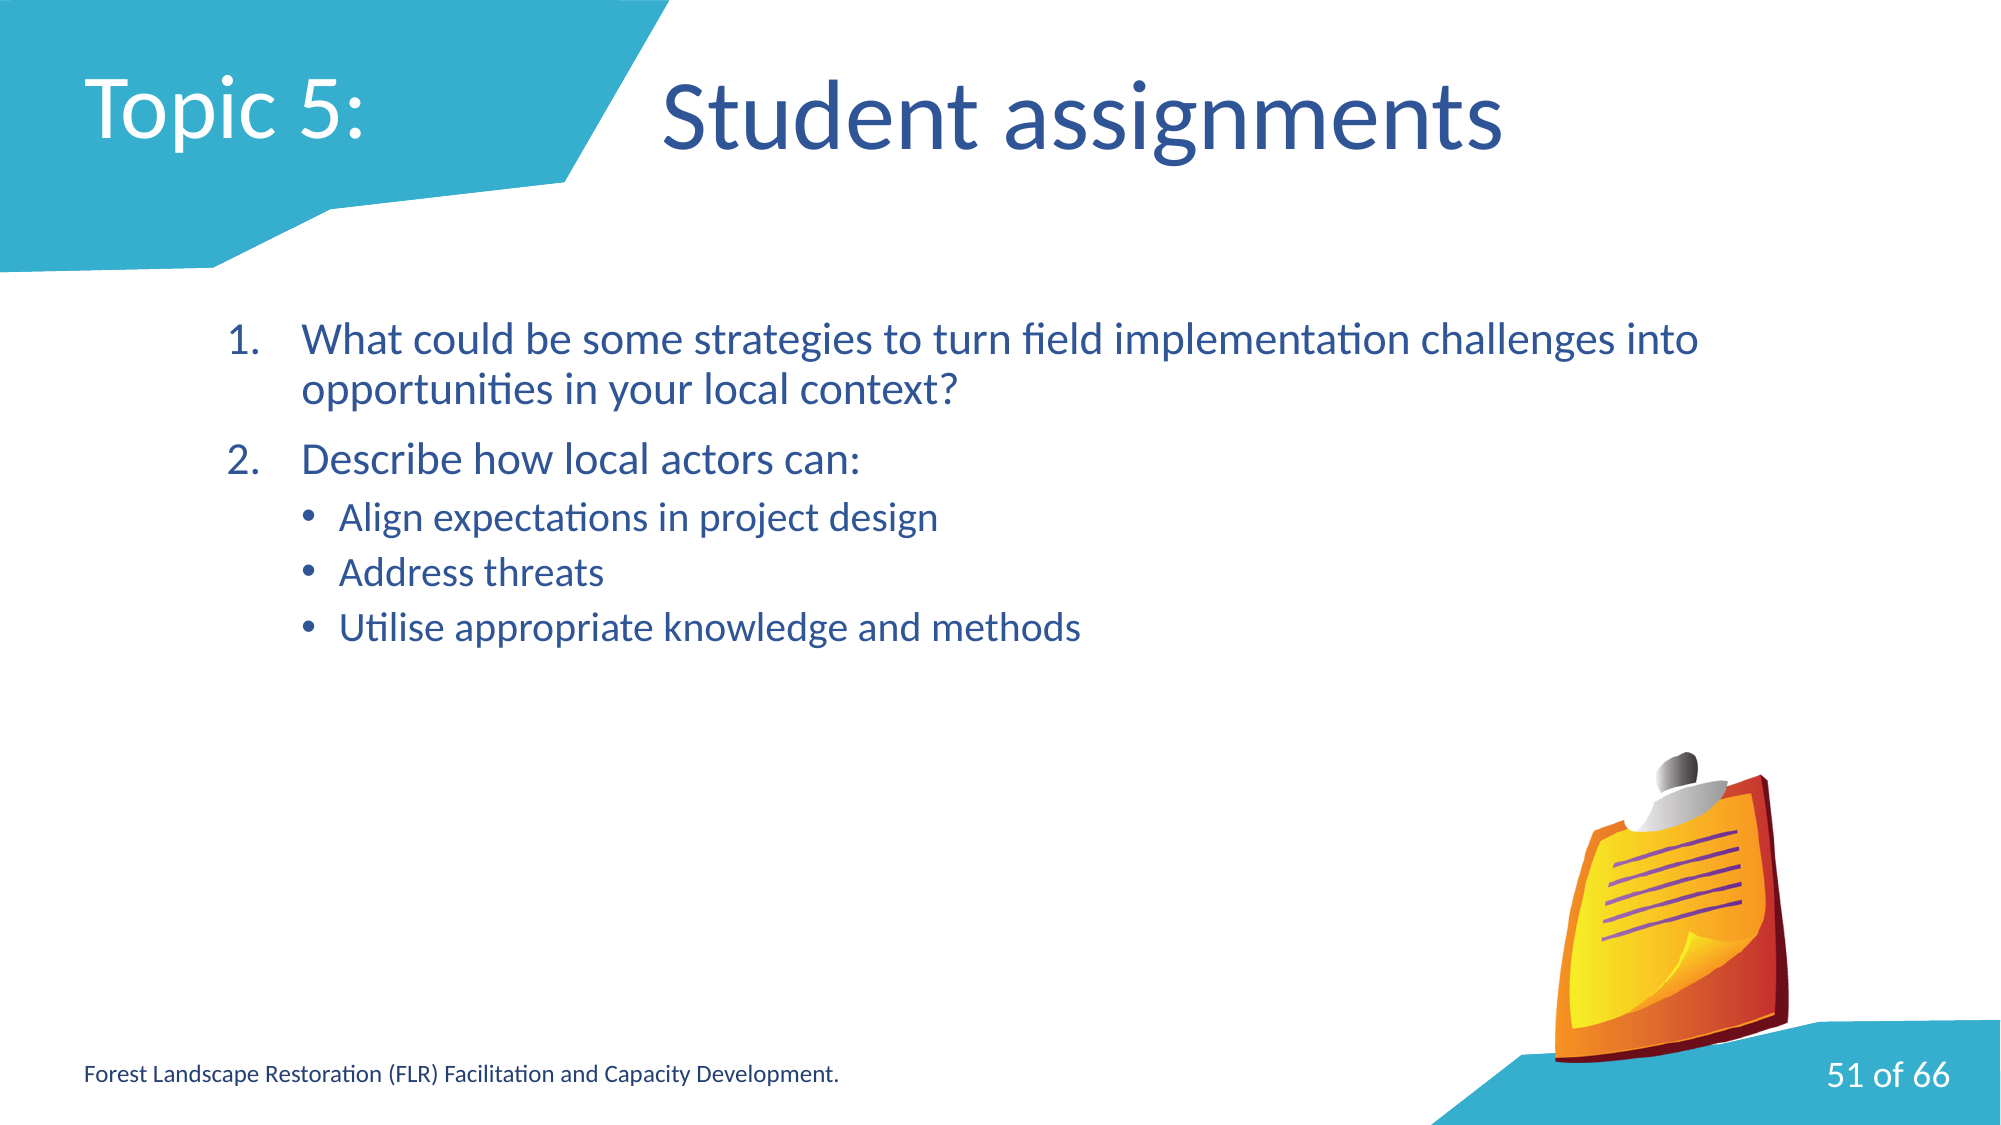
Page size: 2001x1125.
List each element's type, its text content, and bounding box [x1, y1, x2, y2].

text_box Student assignments [646, 42, 1606, 178]
footer Forest Landscape Restoration (FLR) Facilitation and Capacity Development. [69, 1042, 1270, 1103]
title Topic 5: [69, 0, 765, 218]
slide_number 51 of 66 [1759, 1042, 1966, 1103]
picture [1505, 741, 1838, 1073]
list What could be some strategies to turn field implementation challenges into opportunities in your local context? Describe how local actors can: Align expectations in project design Address threats Utilise appropriate knowledge and methods [211, 307, 1822, 1022]
